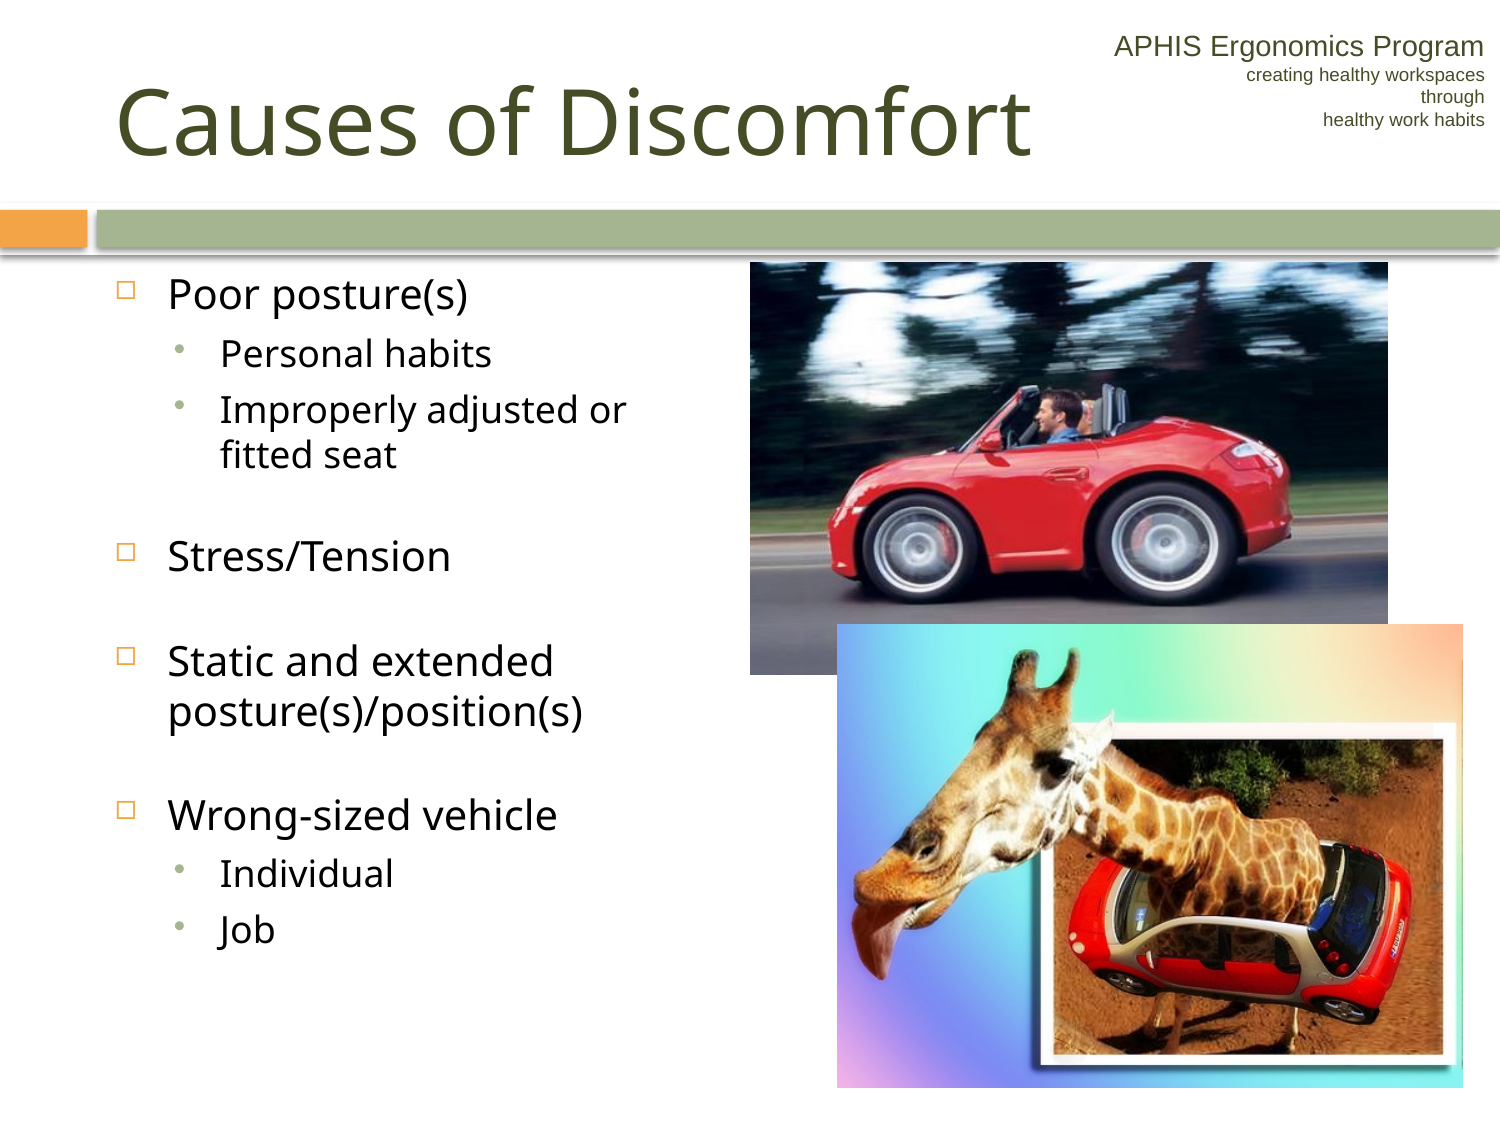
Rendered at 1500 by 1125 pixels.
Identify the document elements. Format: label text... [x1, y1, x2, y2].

list Poor posture(s) Personal habits Improperly adjusted or fitted seat Stress/Tension Static and extended posture(s)/position(s) Wrong-sized vehicle Individual Job [99, 260, 738, 1011]
picture [749, 262, 1463, 1088]
title Causes of Discomfort [99, 37, 1438, 201]
text_box APHIS Ergonomics Program creating healthy workspaces through healthy work habits [862, 0, 1500, 138]
